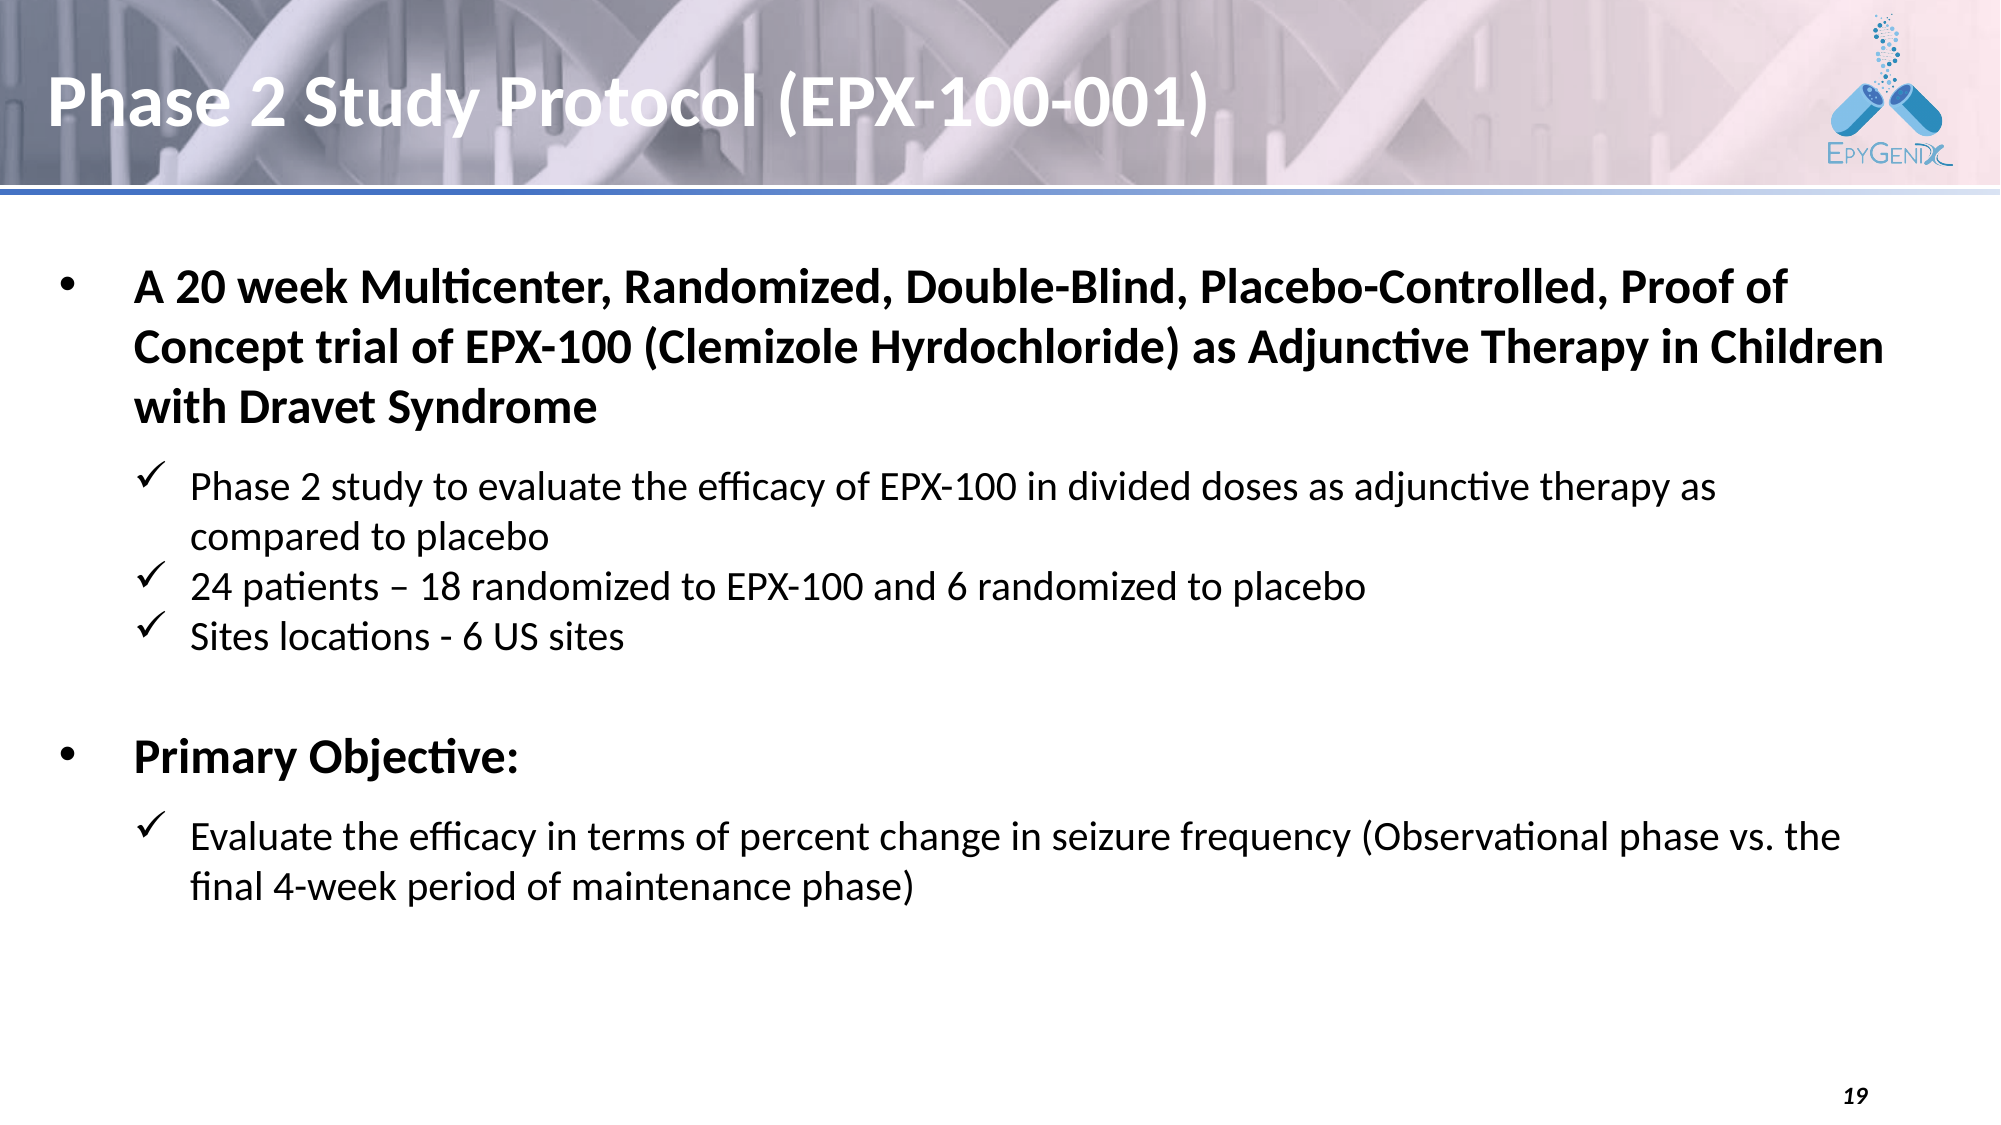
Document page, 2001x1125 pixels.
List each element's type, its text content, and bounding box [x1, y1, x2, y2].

text_box A 20 week Multicenter, Randomized, Double-Blind, Placebo-Controlled, Proof of Concept trial of EPX-100 (Clemizole Hyrdochloride) as Adjunctive Therapy in Children with Dravet Syndrome Phase 2 study to evaluate the efficacy of EPX-100 in divided doses as adjunctive therapy as compared to placebo 24 patients – 18 randomized to EPX-100 and 6 randomized to placebo Sites locations - 6 US sites Primary Objective: Evaluate the efficacy in terms of percent change in seizure frequency (Observational phase vs. the final 4-week period of maintenance phase) [44, 246, 1907, 1081]
title Phase 2 Study Protocol (EPX-100-001) [0, 20, 1863, 185]
slide_number 19 [1432, 1081, 1883, 1125]
picture [1795, 0, 1986, 185]
